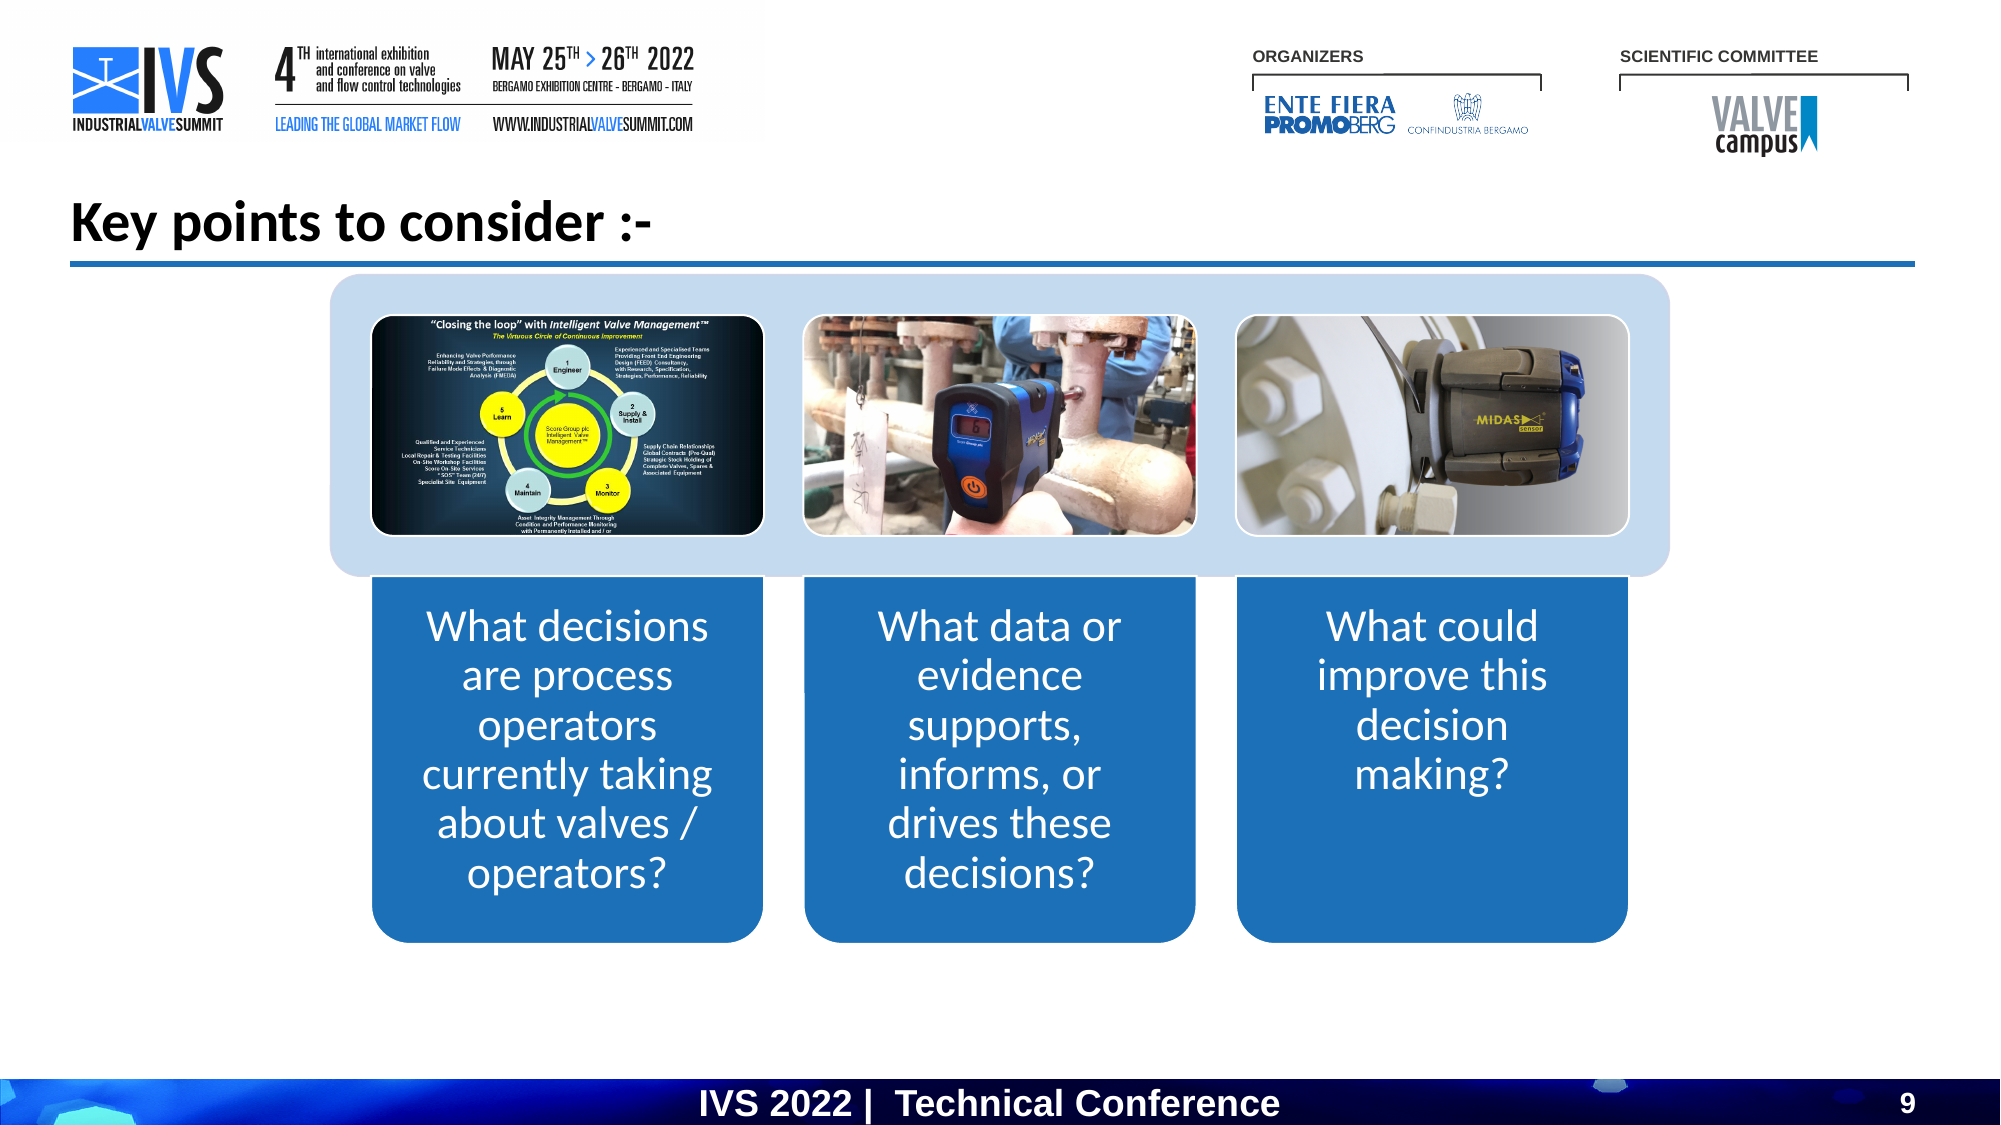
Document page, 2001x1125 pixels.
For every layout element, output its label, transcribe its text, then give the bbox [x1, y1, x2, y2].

picture [0, 0, 765, 142]
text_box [330, 274, 1670, 944]
picture [1705, 67, 1824, 170]
text_box Key points to consider :- [45, 170, 2000, 266]
picture [1408, 93, 1528, 134]
picture [1265, 96, 1396, 134]
picture [0, 1079, 2000, 1125]
